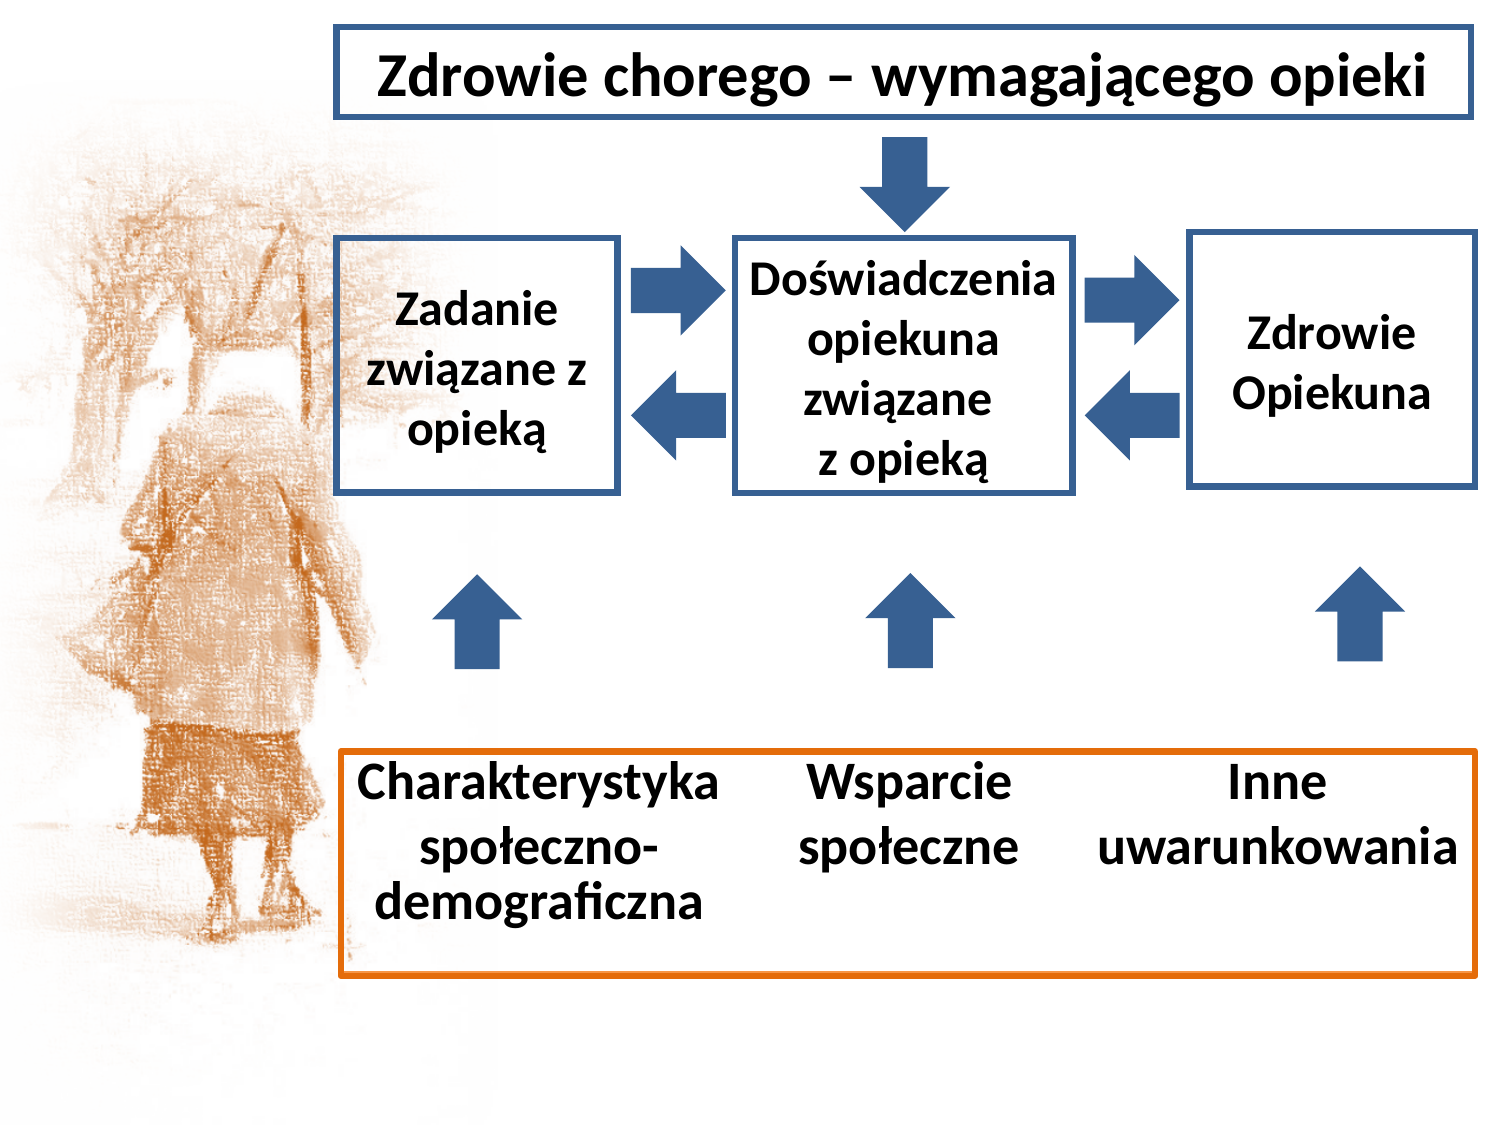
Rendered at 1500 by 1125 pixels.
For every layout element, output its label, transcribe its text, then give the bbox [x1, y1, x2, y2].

text_box Doświadczenia opiekuna związane z opieką [734, 237, 1073, 493]
text_box Zdrowie Opiekuna [1189, 232, 1476, 487]
text_box [1082, 368, 1182, 463]
text_box Zdrowie chorego – wymagającego opieki [336, 26, 1471, 117]
text_box [429, 572, 525, 672]
text_box [339, 749, 1477, 978]
text_box Zadanie związane z opieką [336, 237, 618, 493]
text_box [857, 135, 952, 235]
text_box [1312, 564, 1408, 664]
text_box [628, 368, 729, 463]
text_box [628, 243, 728, 338]
text_box [863, 570, 958, 671]
text_box [1082, 253, 1182, 348]
